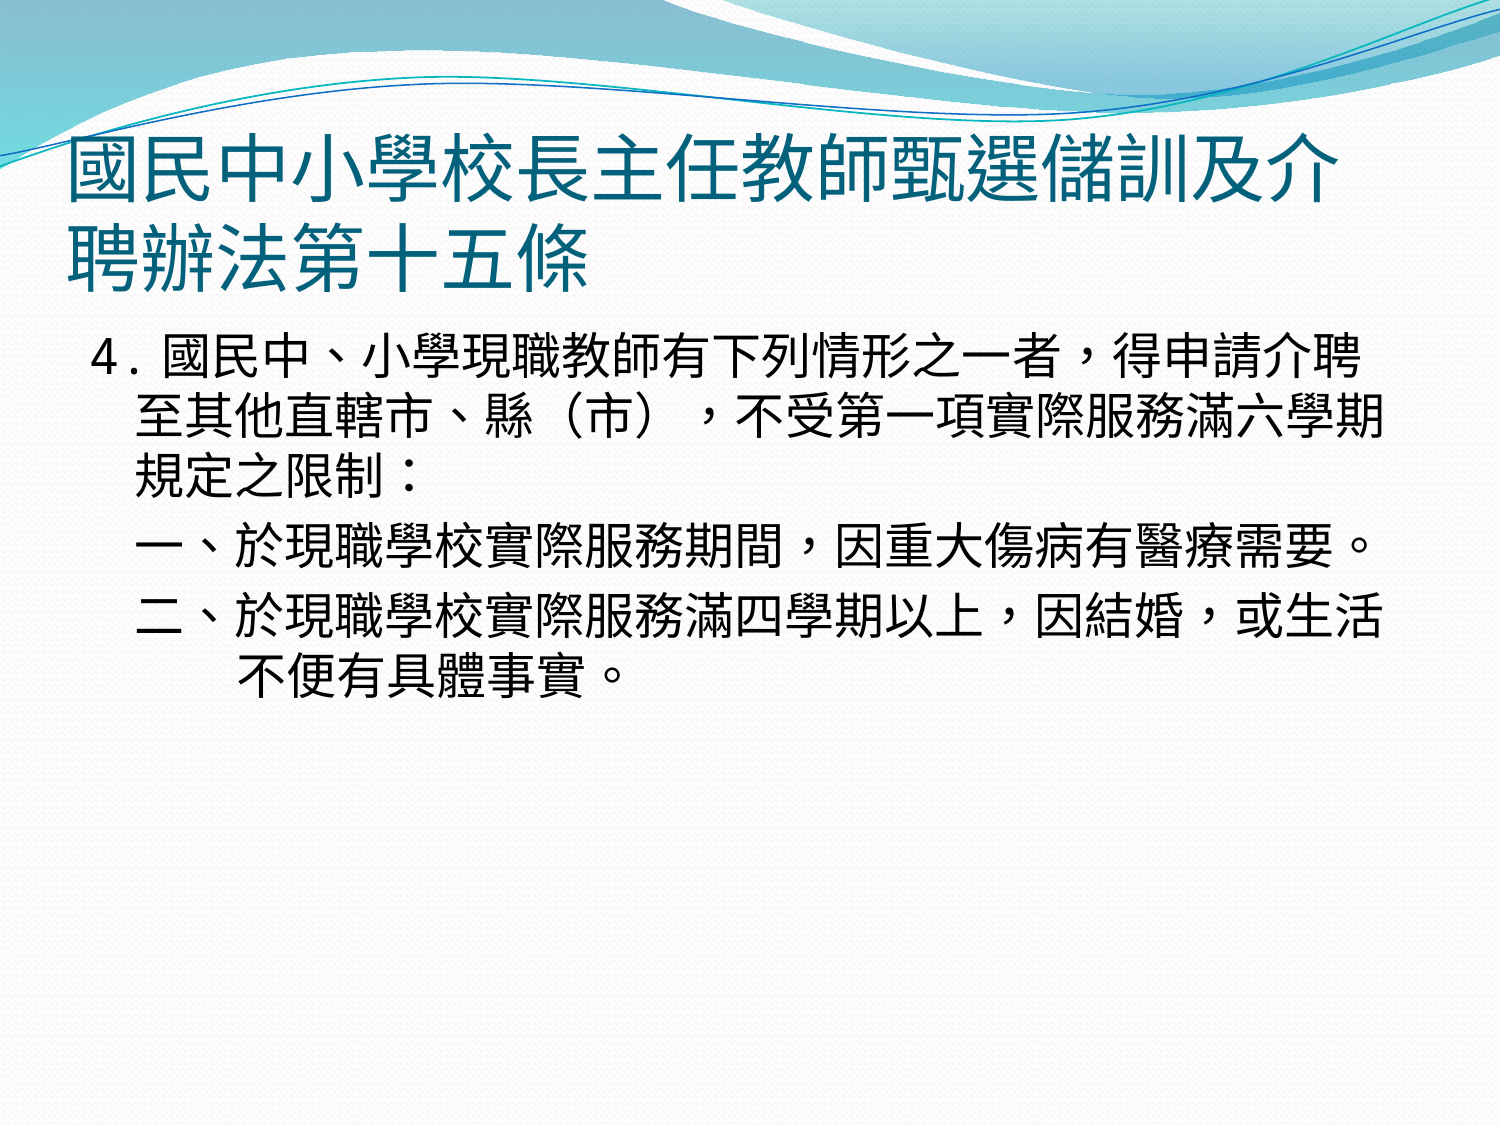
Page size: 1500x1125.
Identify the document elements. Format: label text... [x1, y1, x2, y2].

list 4.國民中、小學現職教師有下列情形之一者，得申請介聘至其他直轄市、縣（市），不受第一項實際服務滿六學期規定之限制： 一、於現職學校實際服務期間，因重大傷病有醫療需要。 二、於現職學校實際服務滿四學期以上，因結婚，或生活不便有具體事實。 [75, 317, 1425, 1038]
title 國民中小學校長主任教師甄選儲訓及介聘辦法第十五條 [64, 113, 1415, 302]
